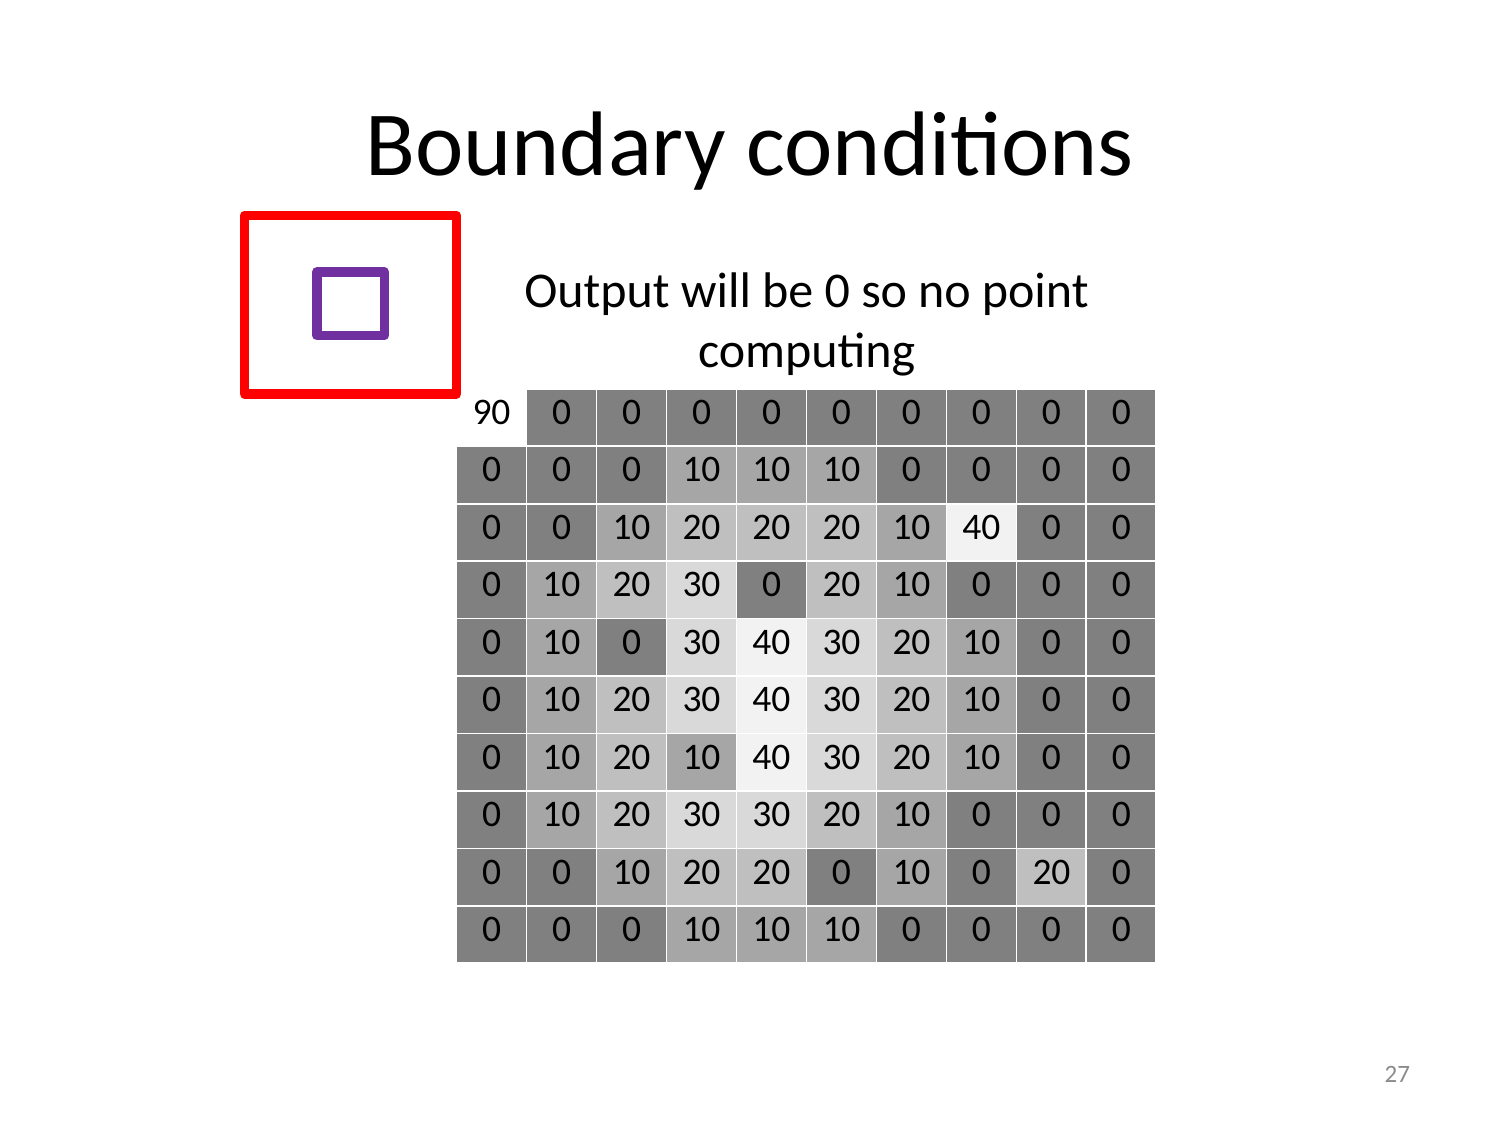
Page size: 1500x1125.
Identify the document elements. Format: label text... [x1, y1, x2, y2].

table_cell 0 [457, 792, 526, 848]
title Boundary conditions [75, 45, 1425, 233]
table_header 0 [1087, 390, 1155, 445]
table_cell 20 [877, 677, 946, 733]
table_cell 0 [457, 677, 526, 733]
table_cell 0 [527, 849, 596, 905]
table_cell 20 [807, 792, 876, 848]
table_cell 20 [597, 792, 666, 848]
table_cell 20 [597, 562, 666, 618]
table_cell 0 [597, 907, 666, 962]
table_cell 0 [1087, 734, 1155, 790]
table_cell 10 [597, 505, 666, 560]
table_cell 20 [877, 619, 946, 675]
table_cell 20 [807, 562, 876, 618]
table_header 0 [737, 390, 806, 445]
table_cell 0 [1087, 505, 1155, 560]
table_cell 10 [947, 619, 1016, 675]
table_cell 0 [527, 447, 596, 503]
table_cell 0 [1017, 447, 1085, 503]
table_cell 30 [667, 562, 736, 618]
table_cell 0 [527, 907, 596, 962]
table_cell 0 [457, 734, 526, 790]
table_cell 0 [1087, 447, 1155, 503]
table_cell 0 [1087, 562, 1155, 618]
table_cell 0 [947, 447, 1016, 503]
table_cell 10 [737, 907, 806, 962]
table_cell 10 [807, 447, 876, 503]
table_cell 0 [807, 849, 876, 905]
table_cell 30 [667, 792, 736, 848]
table_cell 30 [667, 619, 736, 675]
table_cell 10 [667, 907, 736, 962]
table_cell 40 [947, 505, 1016, 560]
table_cell 40 [737, 734, 806, 790]
table_header 0 [527, 390, 596, 445]
table_header 0 [1017, 390, 1085, 445]
table_cell 0 [1017, 734, 1085, 790]
table_cell 10 [597, 849, 666, 905]
table_header 0 [877, 390, 946, 445]
table_cell 0 [1017, 677, 1085, 733]
table_cell 10 [877, 562, 946, 618]
table_cell 0 [1087, 677, 1155, 733]
table_cell 20 [597, 734, 666, 790]
table_cell 20 [1017, 849, 1085, 905]
table_cell 20 [667, 505, 736, 560]
table_cell 20 [737, 505, 806, 560]
table_cell 10 [807, 907, 876, 962]
table_cell 0 [1087, 849, 1155, 905]
table_header 0 [807, 390, 876, 445]
table_cell 40 [737, 619, 806, 675]
table_header 0 [597, 390, 666, 445]
table_cell 0 [457, 849, 526, 905]
table_cell 0 [457, 505, 526, 560]
table_cell 10 [947, 734, 1016, 790]
table_cell 0 [1017, 562, 1085, 618]
table_cell 30 [807, 677, 876, 733]
table_cell 30 [807, 734, 876, 790]
table_cell 0 [457, 907, 526, 962]
table_cell 20 [877, 734, 946, 790]
table_cell 0 [457, 447, 526, 503]
table_cell 10 [527, 792, 596, 848]
table_cell 0 [1087, 907, 1155, 962]
table_cell 0 [947, 562, 1016, 618]
table_cell 10 [527, 734, 596, 790]
table_cell 10 [877, 505, 946, 560]
table_cell 0 [737, 562, 806, 618]
table_cell 0 [527, 505, 596, 560]
table_cell 0 [1087, 792, 1155, 848]
table_cell 20 [807, 505, 876, 560]
table_cell 30 [737, 792, 806, 848]
table_header 0 [667, 390, 736, 445]
table_header 90 [457, 390, 526, 445]
table_cell 10 [877, 849, 946, 905]
table_cell 0 [597, 619, 666, 675]
table_cell 0 [947, 849, 1016, 905]
table_cell 0 [1017, 792, 1085, 848]
table_cell 0 [1017, 505, 1085, 560]
slide_number 27 [1074, 1042, 1425, 1103]
table_cell 10 [667, 734, 736, 790]
table_cell 20 [737, 849, 806, 905]
table_cell 20 [667, 849, 736, 905]
table_cell 10 [667, 447, 736, 503]
table_cell 10 [527, 619, 596, 675]
text_box [243, 213, 459, 396]
table_cell 30 [667, 677, 736, 733]
table_cell 0 [1017, 907, 1085, 962]
table_cell 20 [597, 677, 666, 733]
table_cell 10 [527, 677, 596, 733]
table_cell 0 [877, 907, 946, 962]
table_cell 0 [877, 447, 946, 503]
text_box Output will be 0 so no point computing [456, 249, 1157, 385]
table_cell 0 [457, 619, 526, 675]
table_cell 40 [737, 677, 806, 733]
table_header 0 [947, 390, 1016, 445]
table_cell 0 [597, 447, 666, 503]
table_cell 10 [527, 562, 596, 618]
table_cell 10 [947, 677, 1016, 733]
table_cell 0 [1017, 619, 1085, 675]
table_cell 0 [1087, 619, 1155, 675]
table_cell 0 [947, 907, 1016, 962]
table_cell 10 [877, 792, 946, 848]
table_cell 0 [457, 562, 526, 618]
table_cell 30 [807, 619, 876, 675]
table_cell 0 [947, 792, 1016, 848]
table_cell 10 [737, 447, 806, 503]
